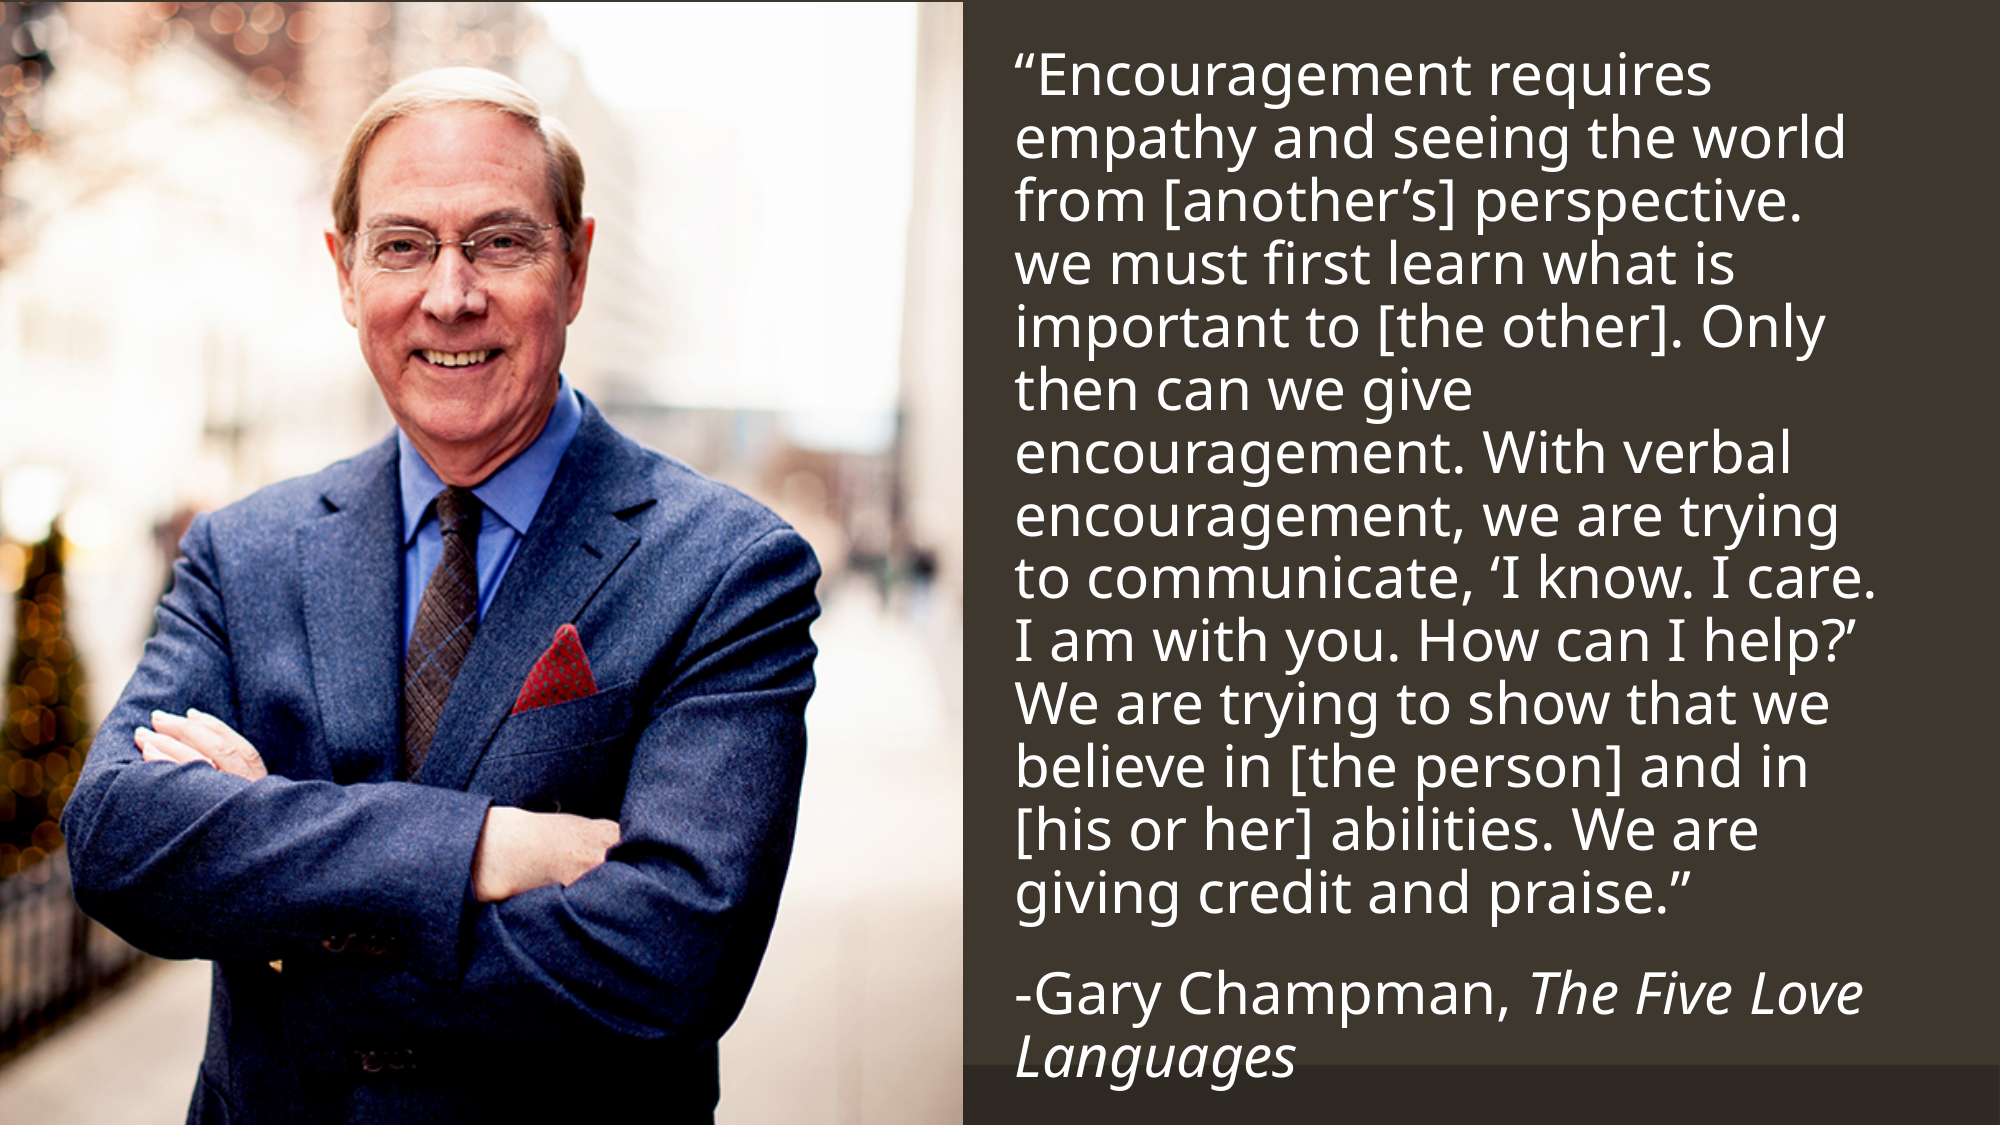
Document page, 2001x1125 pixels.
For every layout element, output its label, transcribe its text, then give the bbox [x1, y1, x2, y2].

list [0, 2, 963, 1125]
list “Encouragement requires empathy and seeing the world from [another’s] perspective. we must first learn what is important to [the other]. Only then can we give encouragement. With verbal encouragement, we are trying to communicate, ‘I know. I care. I am with you. How can I help?’ We are trying to show that we believe in [the person] and in [his or her] abilities. We are giving credit and praise.” -Gary Champman, The Five Love Languages [999, 37, 1913, 1050]
